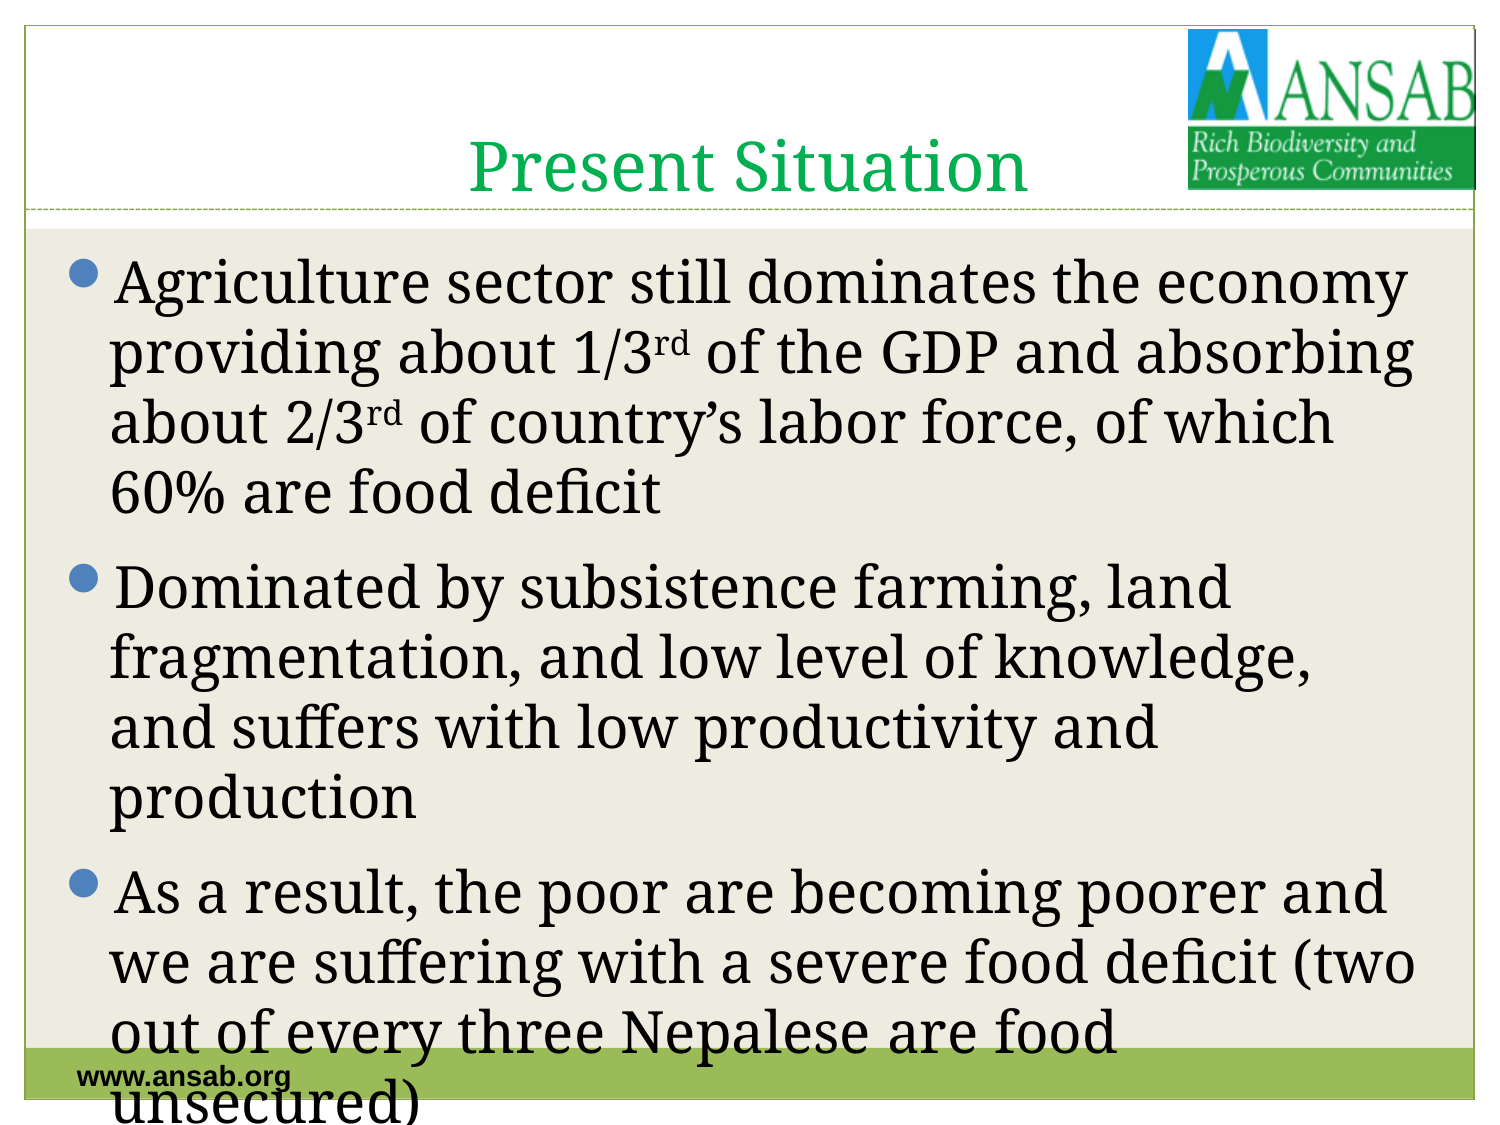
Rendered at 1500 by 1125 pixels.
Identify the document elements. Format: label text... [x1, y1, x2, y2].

title Present Situation [49, 37, 1450, 213]
picture [1188, 29, 1476, 190]
list Agriculture sector still dominates the economy providing about 1/3rd of the GDP and absorbing about 2/3rd of country’s labor force, of which 60% are food deficit Dominated by subsistence farming, land fragmentation, and low level of knowledge, and suffers with low productivity and production As a result, the poor are becoming poorer and we are suffering with a severe food deficit (two out of every three Nepalese are food unsecured) [49, 237, 1446, 988]
